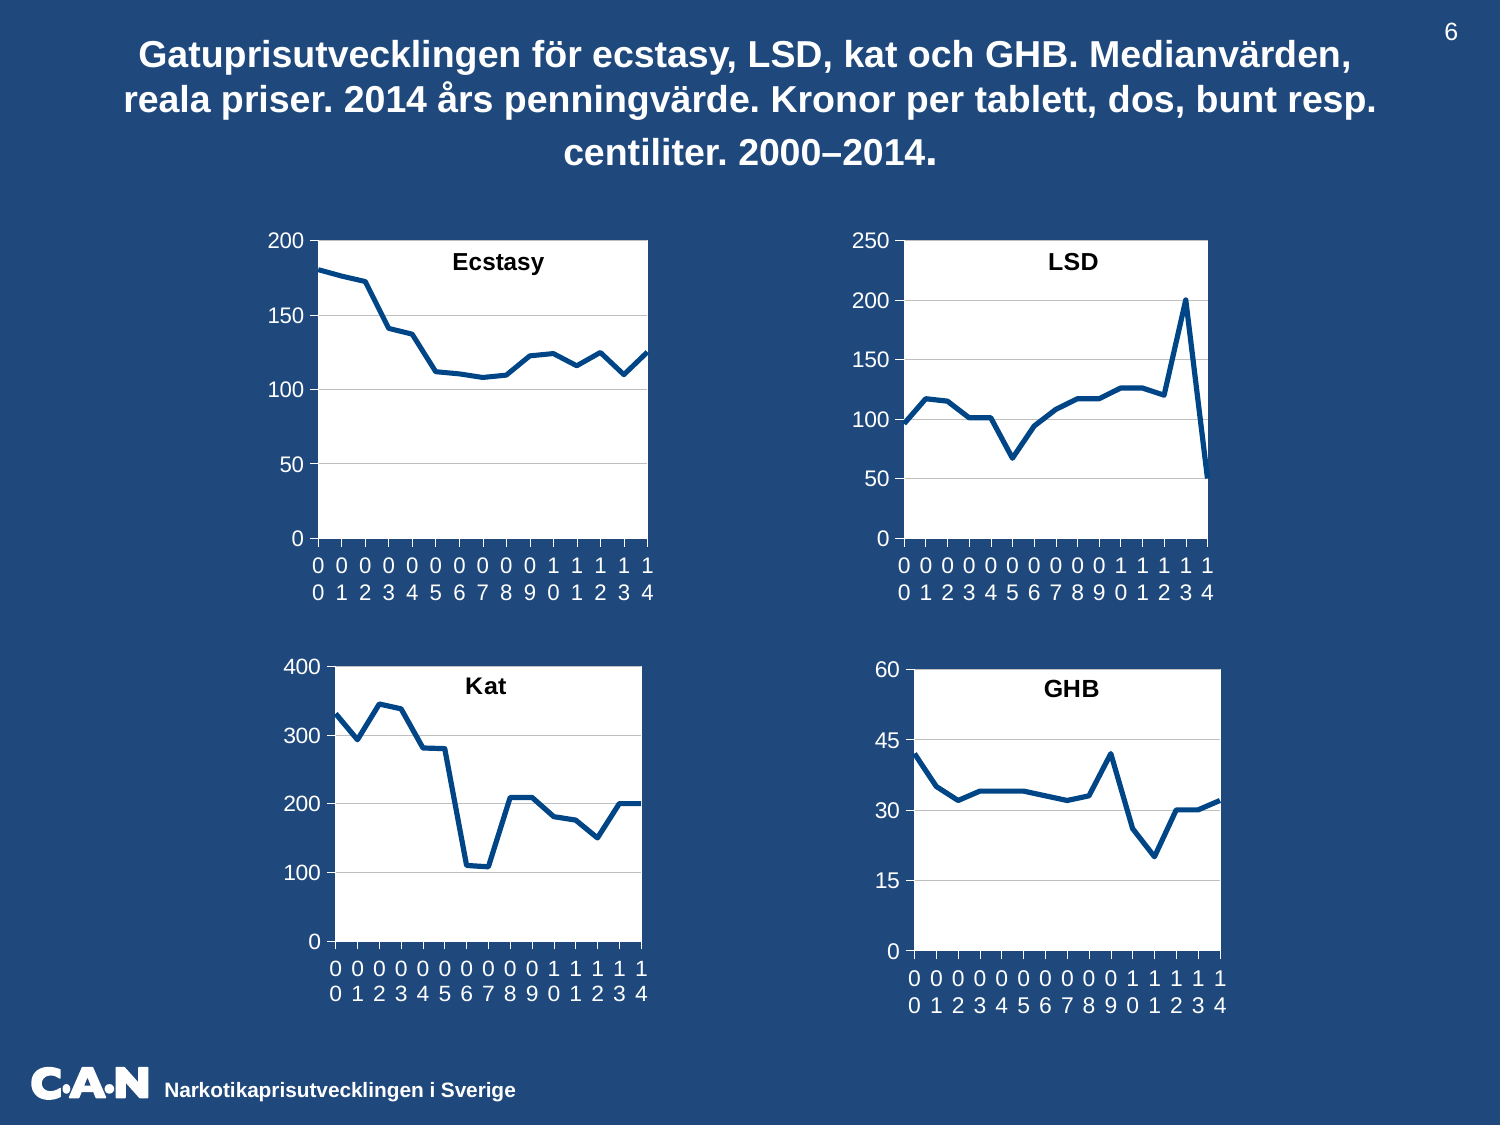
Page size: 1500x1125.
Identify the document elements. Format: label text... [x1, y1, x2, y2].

text_box 6 [1429, 8, 1500, 53]
title Gatuprisutvecklingen för ecstasy, LSD, kat och GHB. Medianvärden, reala priser. 2014 års penningvärde. Kronor per tablett, dos, bunt resp. centiliter. 2000–2014. [78, 30, 1423, 174]
chart [241, 136, 723, 1007]
chart [820, 136, 1302, 1019]
